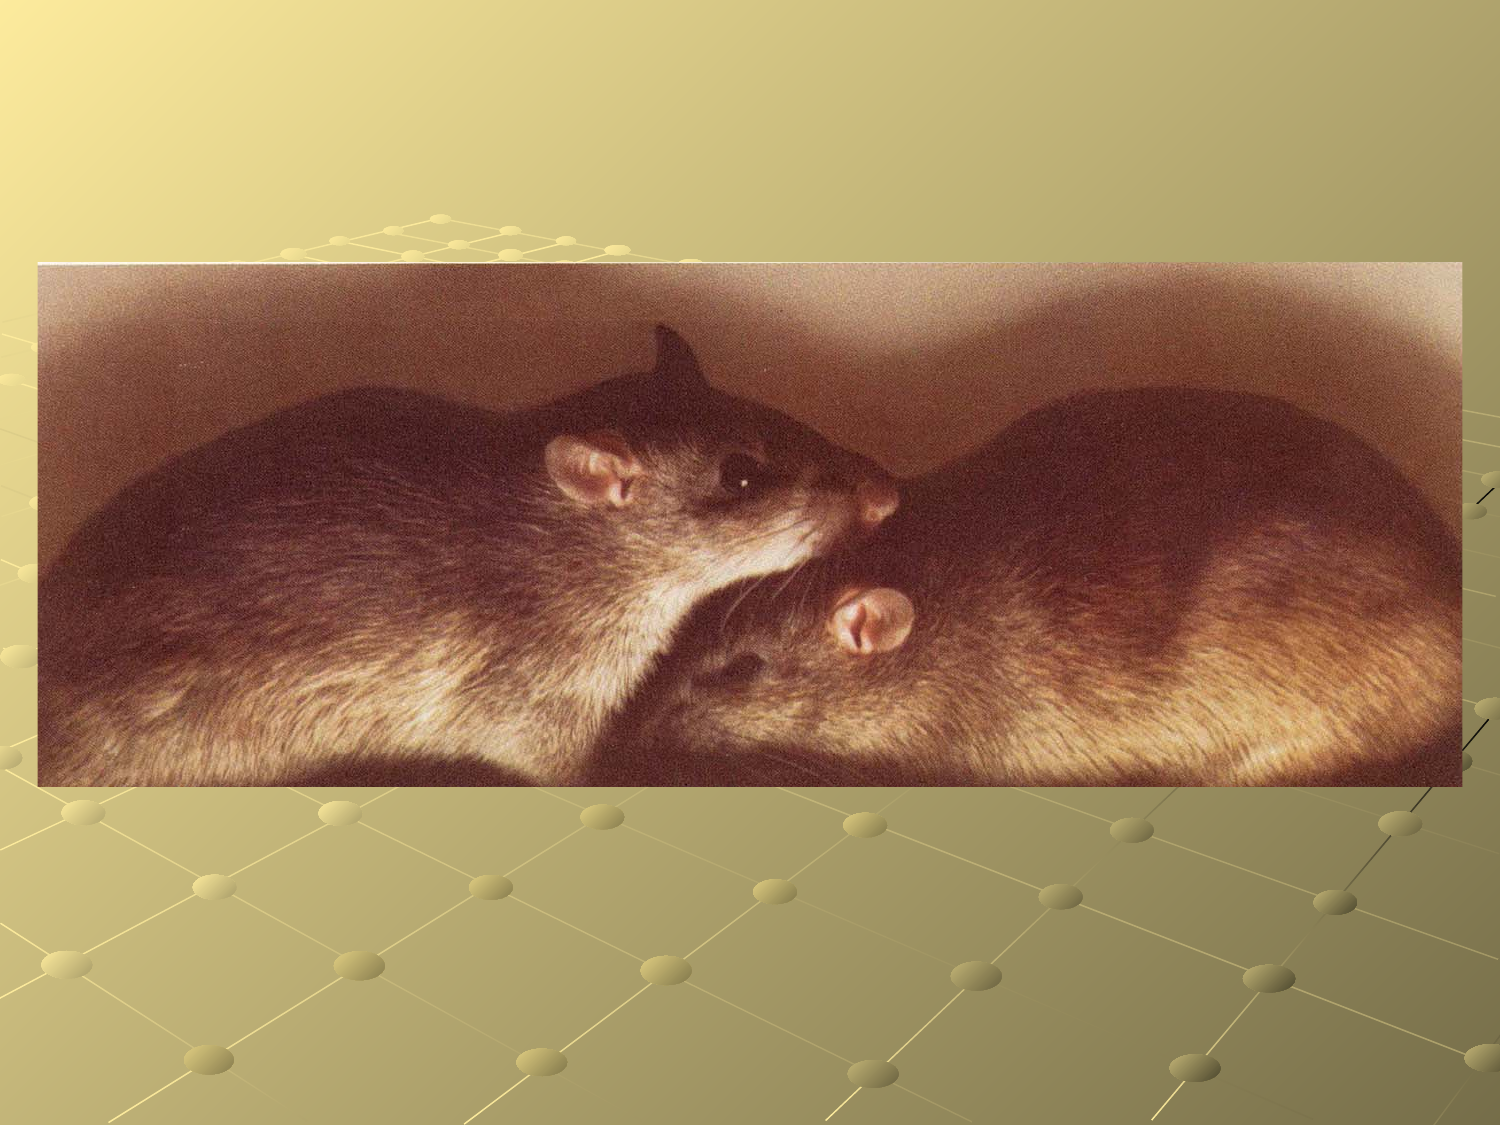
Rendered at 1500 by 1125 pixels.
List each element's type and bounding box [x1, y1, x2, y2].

picture [37, 262, 1463, 787]
